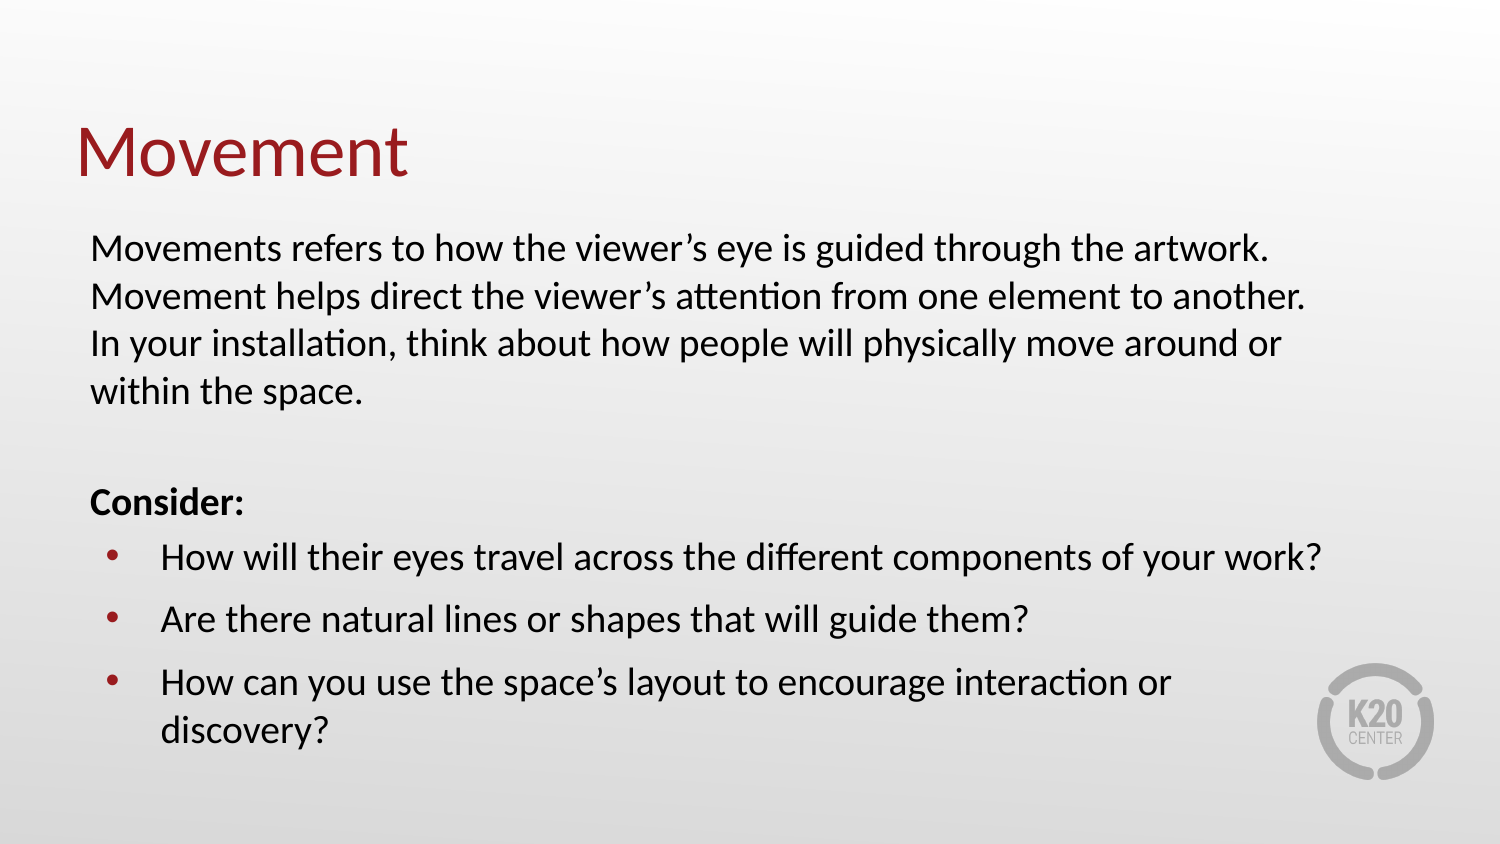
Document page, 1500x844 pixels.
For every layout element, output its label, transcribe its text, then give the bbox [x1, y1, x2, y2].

picture [1300, 646, 1451, 797]
title Movement [75, 50, 1425, 191]
list Movements refers to how the viewer’s eye is guided through the artwork. Movement helps direct the viewer’s attention from one element to another. In your installation, think about how people will physically move around or within the space. Consider: How will their eyes travel across the different components of your work? Are there natural lines or shapes that will guide them? How can you use the space’s layout to encourage interaction or discovery? [75, 214, 1350, 779]
